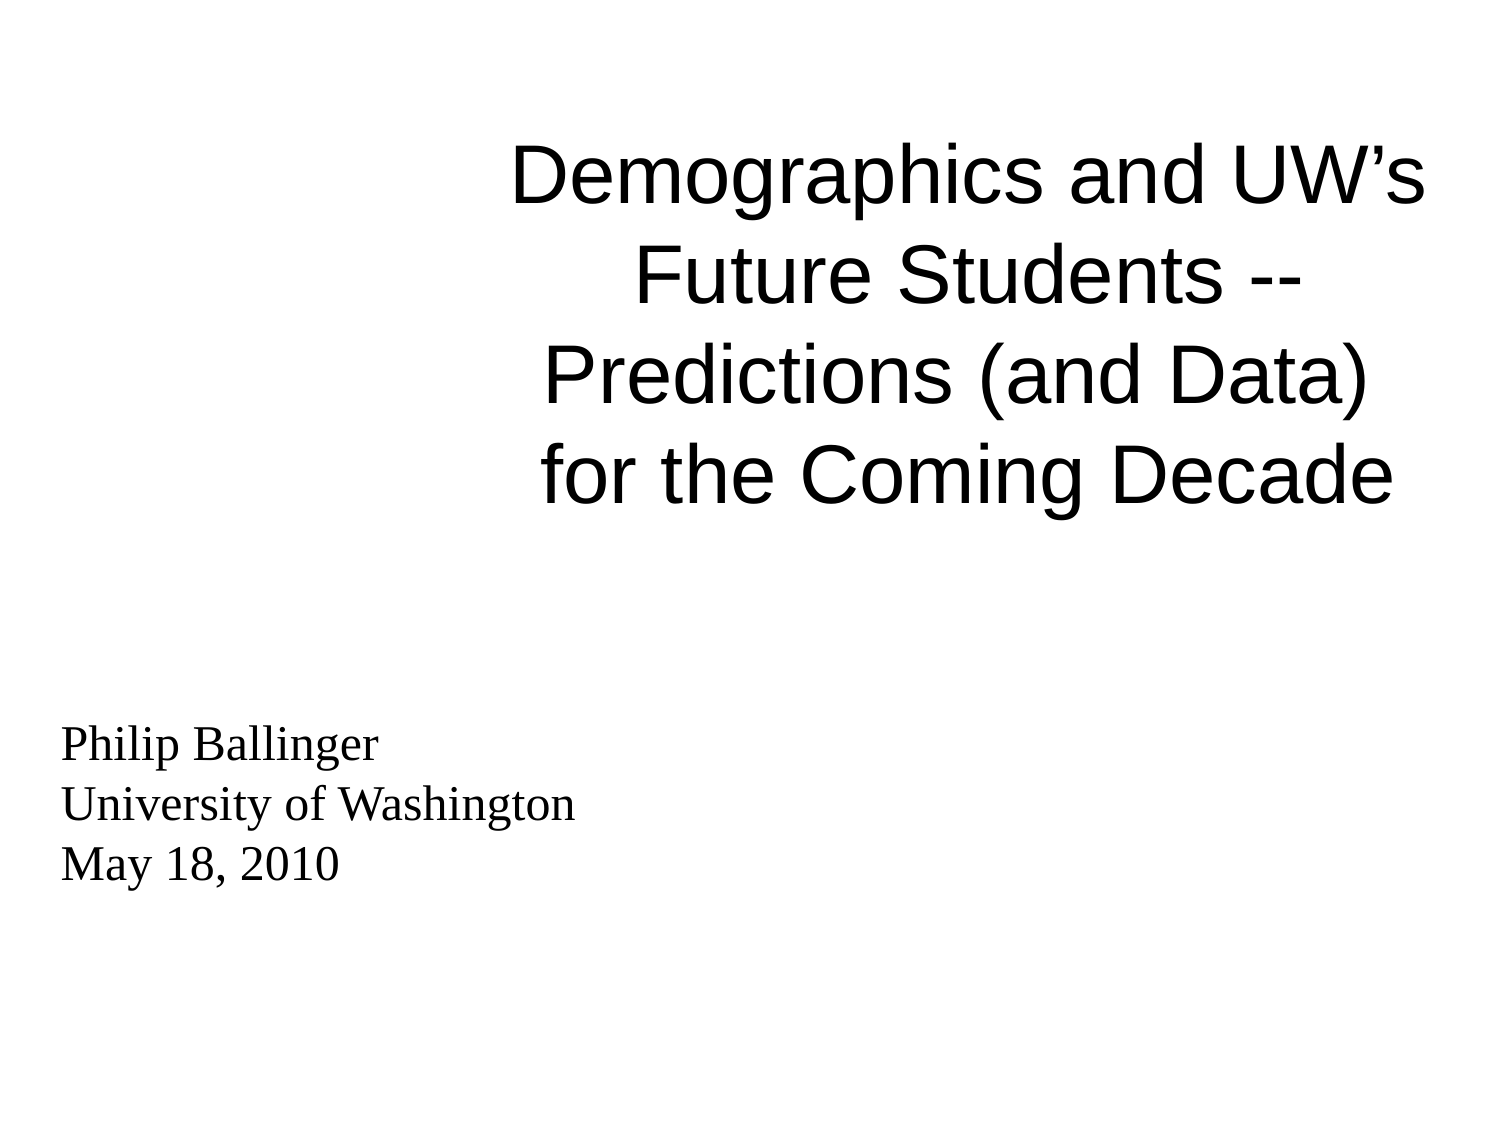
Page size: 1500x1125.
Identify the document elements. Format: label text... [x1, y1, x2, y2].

text_box Philip Ballinger University of Washington May 18, 2010 [45, 703, 1323, 898]
title Demographics and UW’s Future Students -- Predictions (and Data) for the Coming Decade [437, 112, 1500, 659]
